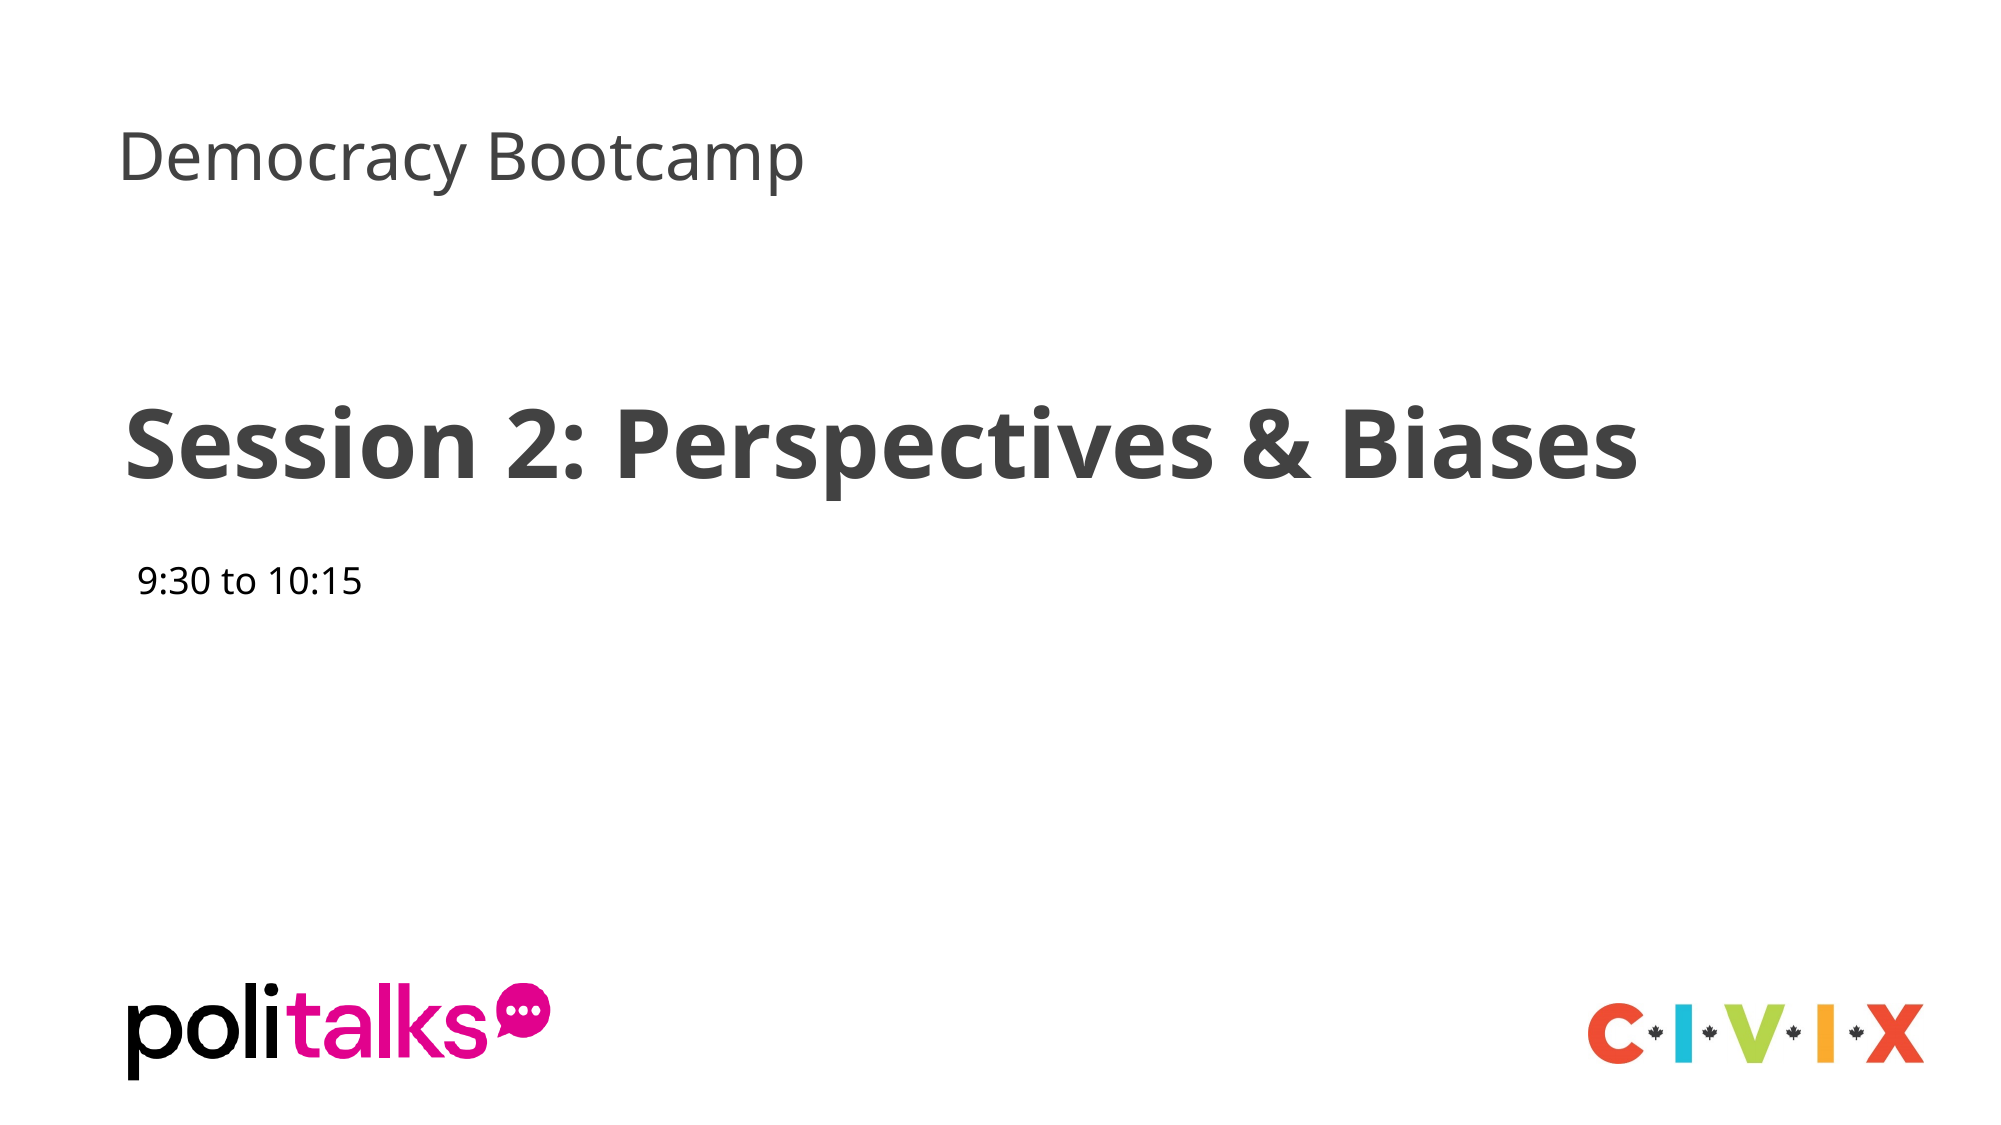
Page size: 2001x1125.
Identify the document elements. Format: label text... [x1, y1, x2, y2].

picture [1588, 1002, 1924, 1064]
text_box Session 2: Perspectives & Biases [109, 383, 1835, 588]
text_box 9:30 to 10:15 [121, 542, 966, 618]
list Democracy Bootcamp [102, 121, 1768, 214]
picture [109, 951, 576, 1109]
